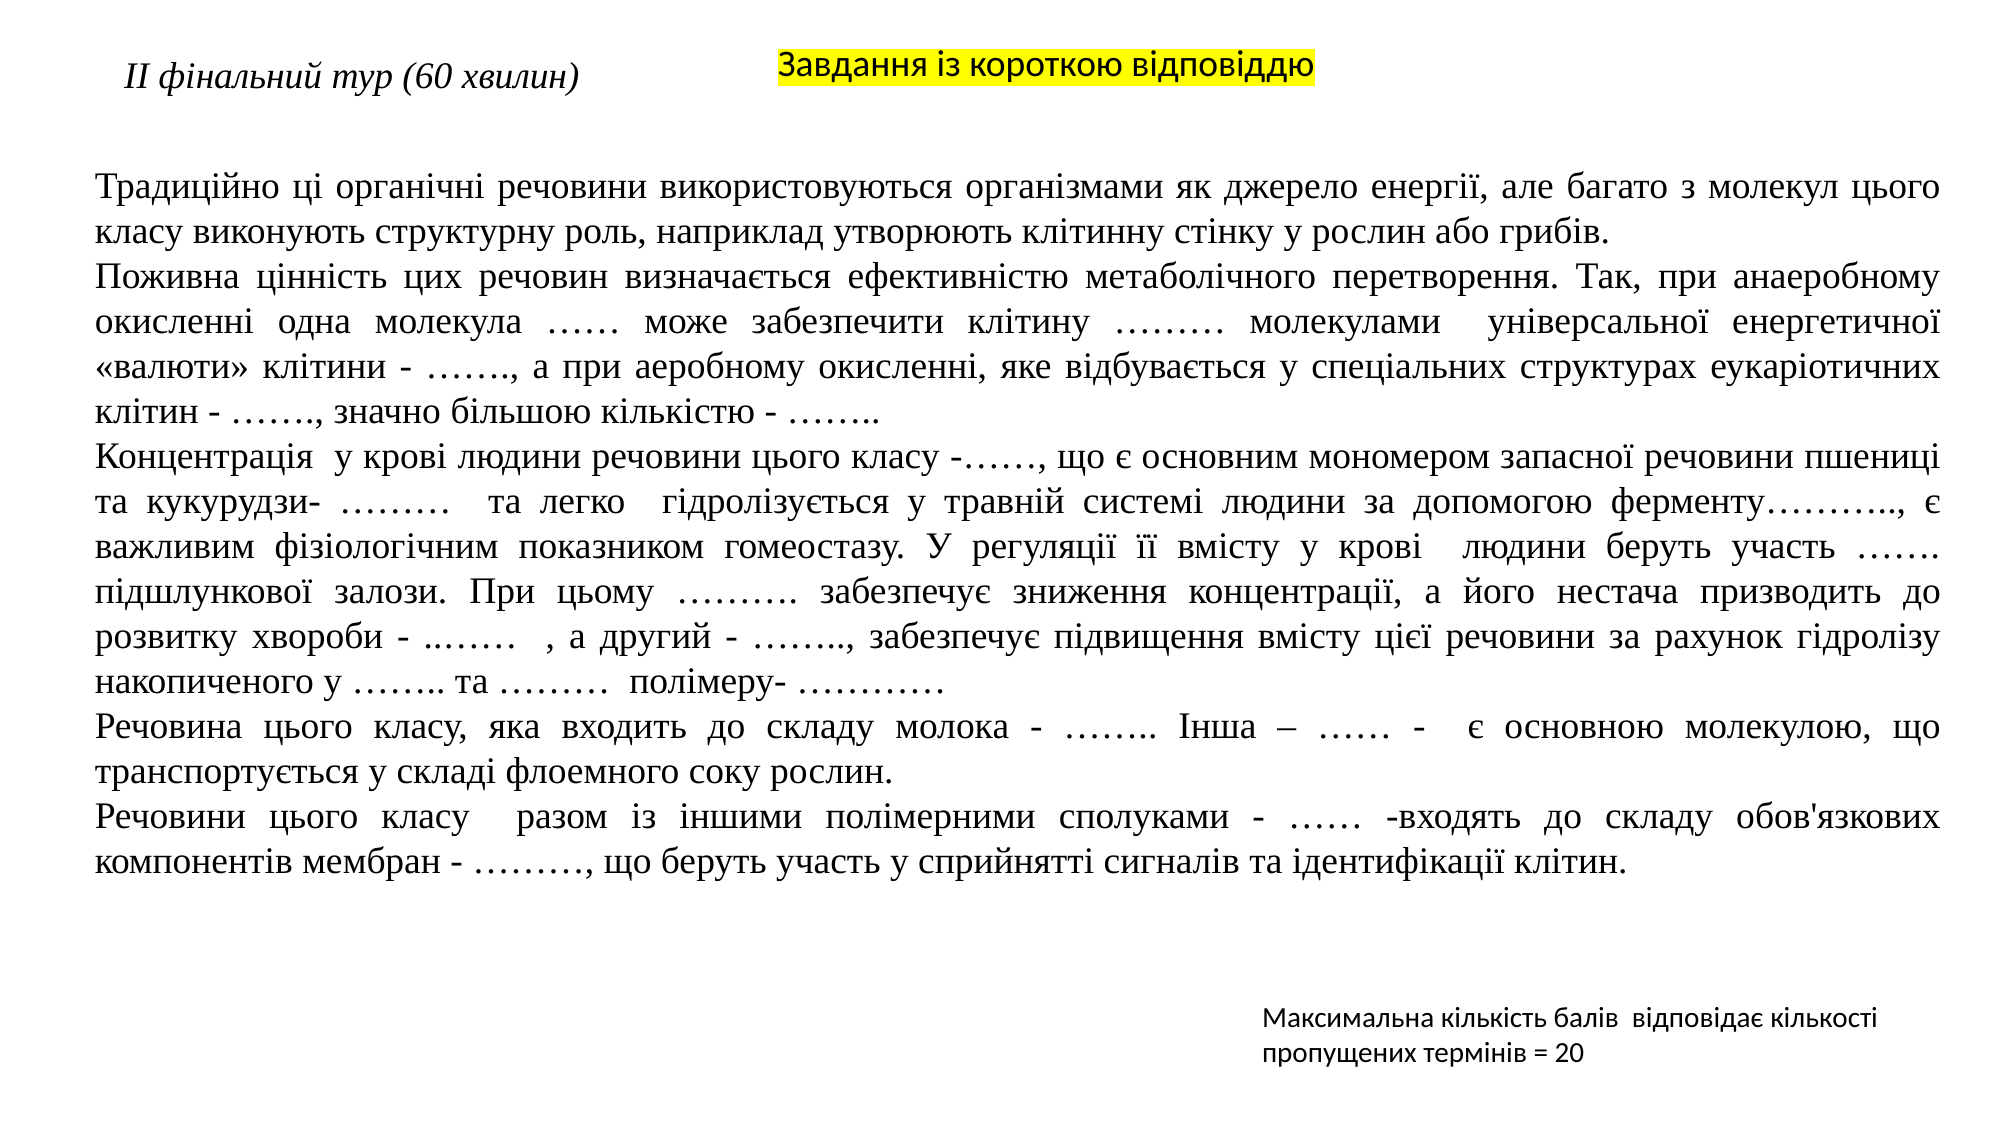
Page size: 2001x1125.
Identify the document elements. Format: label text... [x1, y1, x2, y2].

text_box Традиційно ці органічні речовини використовуються організмами як джерело енергії, але багато з молекул цього класу виконують структурну роль, наприклад утворюють клітинну стінку у рослин або грибів. Поживна цінність цих речовин визначається ефективністю метаболічного перетворення. Так, при анаеробному окисленні одна молекула …… може забезпечити клітину ……… молекулами універсальної енергетичної «валюти» клітини - ……., а при аеробному окисленні, яке відбувається у спеціальних структурах еукаріотичних клітин - ……., значно більшою кількістю - …….. Концентрація у крові людини речовини цього класу -……, що є основним мономером запасної речовини пшениці та кукурудзи- ……… та легко гідролізується у травній системі людини за допомогою ферменту……….., є важливим фізіологічним показником гомеостазу. У регуляції її вмісту у крові людини беруть участь ……. підшлункової залози. При цьому ………. забезпечує зниження концентрації, а його нестача призводить до розвитку хвороби - ..…… , а другий - …….., забезпечує підвищення вмісту цієї речовини за рахунок гідролізу накопиченого у …….. та ……… полімеру- ………… Речовина цього класу, яка входить до складу молока - …….. Інша – …… - є основною молекулою, що транспортується у складі флоемного соку рослин. Речовини цього класу разом із іншими полімерними сполуками - …… -входять до складу обов'язкових компонентів мембран - ………, що беруть участь у сприйнятті сигналів та ідентифікації клітин. [80, 153, 1958, 889]
text_box ІІ фінальний тур (60 хвилин) [109, 21, 595, 104]
text_box Завдання із короткою відповіддю [763, 32, 1363, 92]
text_box Максимальна кількість балів відповідає кількості пропущених термінів = 20 [1247, 990, 1982, 1076]
